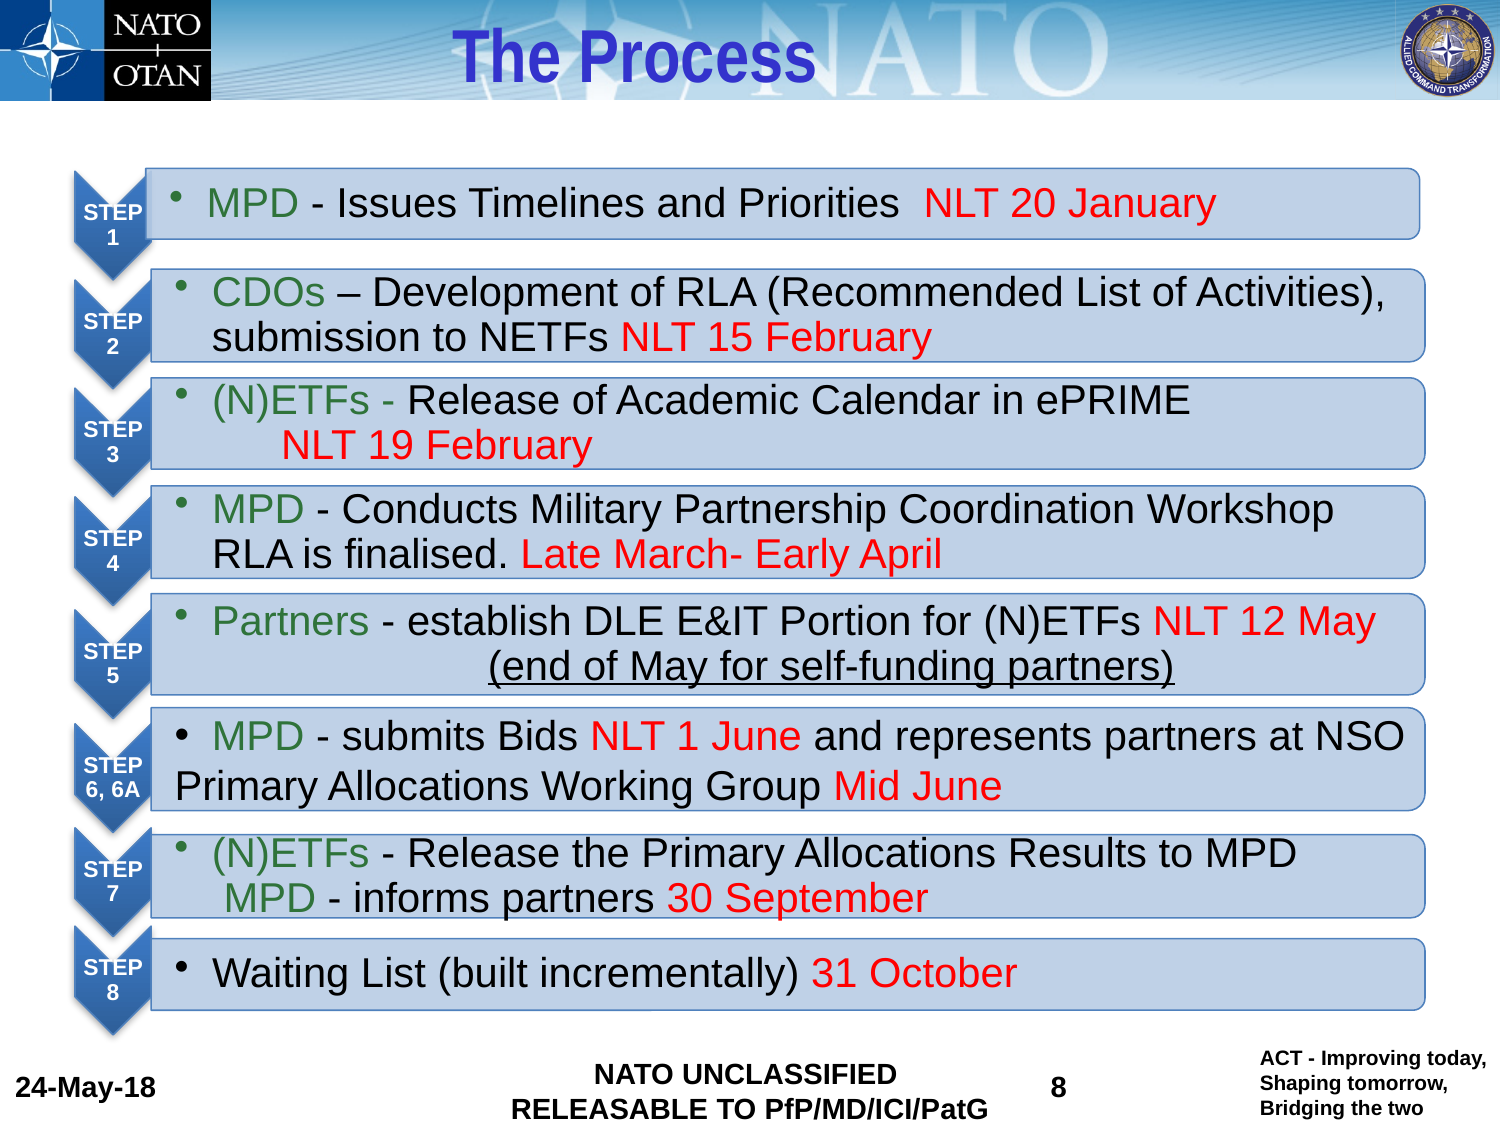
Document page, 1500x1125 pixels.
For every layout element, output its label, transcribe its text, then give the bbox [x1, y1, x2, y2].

slide_number 24-May-18 [0, 1046, 363, 1125]
picture [0, 0, 437, 101]
slide_number 8 [1008, 1055, 1110, 1116]
title The Process [437, 0, 1025, 111]
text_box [74, 168, 1426, 1038]
picture [1025, 0, 1500, 100]
footer NATO UNCLASSIFIED RELEASABLE TO PfP/MD/ICI/PatG [387, 1047, 1113, 1125]
